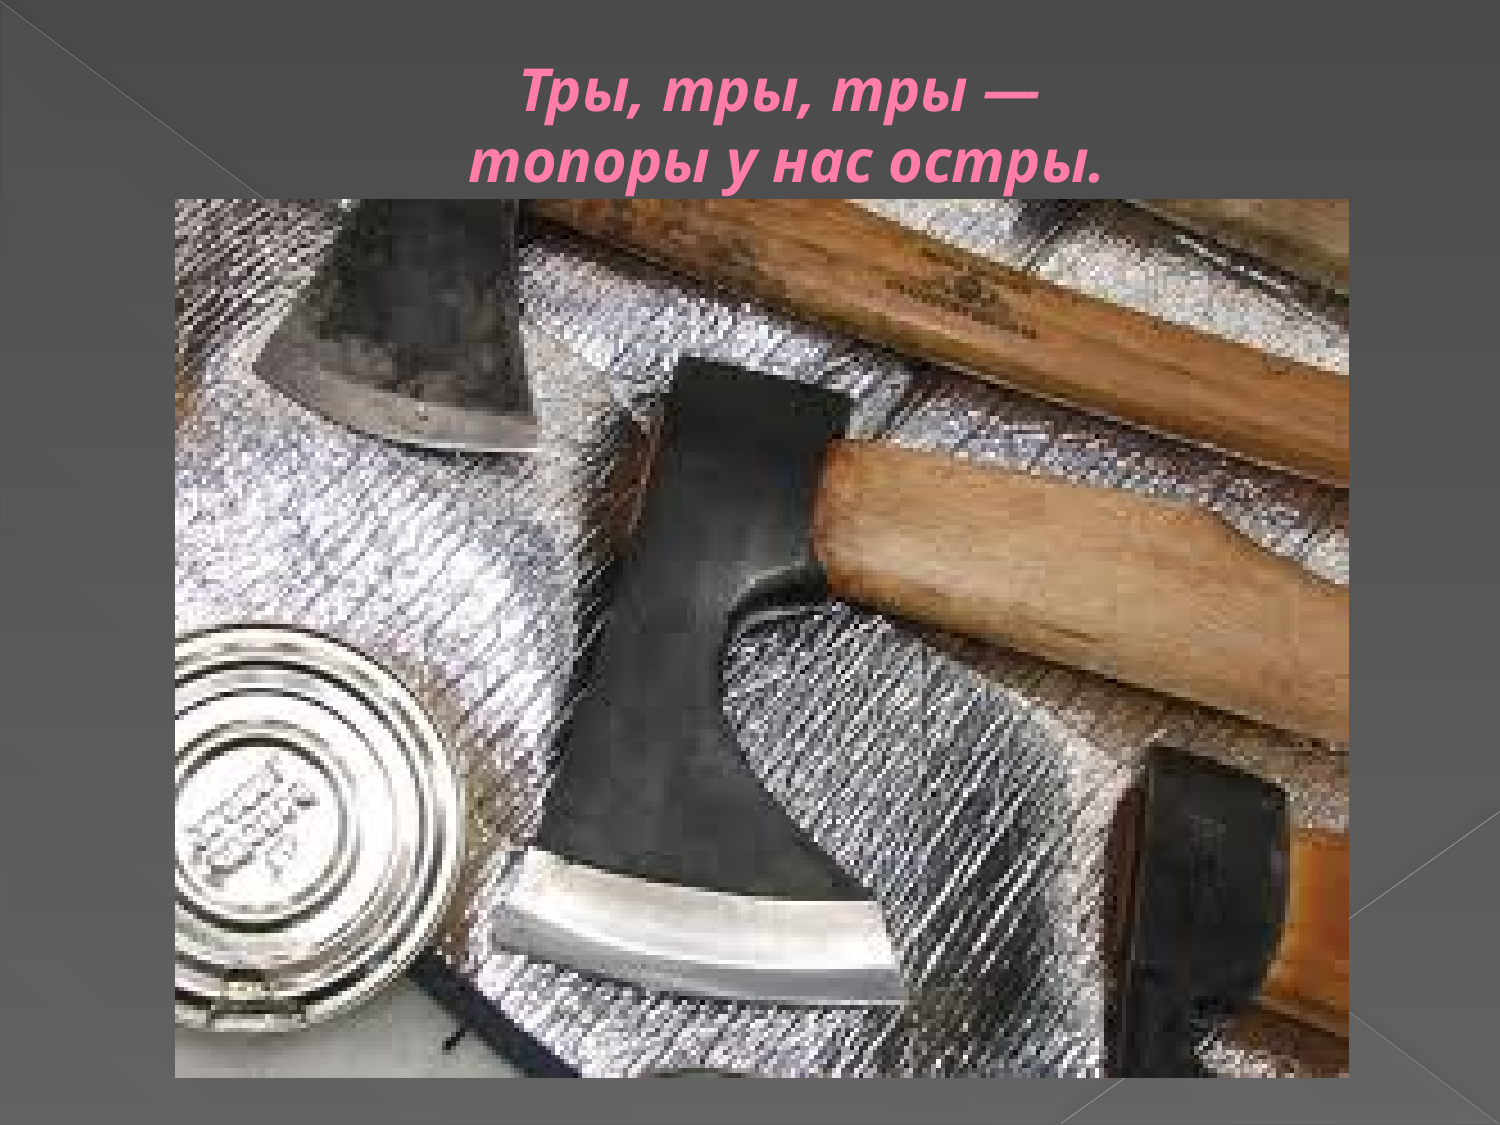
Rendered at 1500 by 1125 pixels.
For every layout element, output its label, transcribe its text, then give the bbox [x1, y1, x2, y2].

picture [175, 198, 1349, 1078]
title Тры, тры, тры — топоры у нас остры. [75, 43, 1425, 274]
